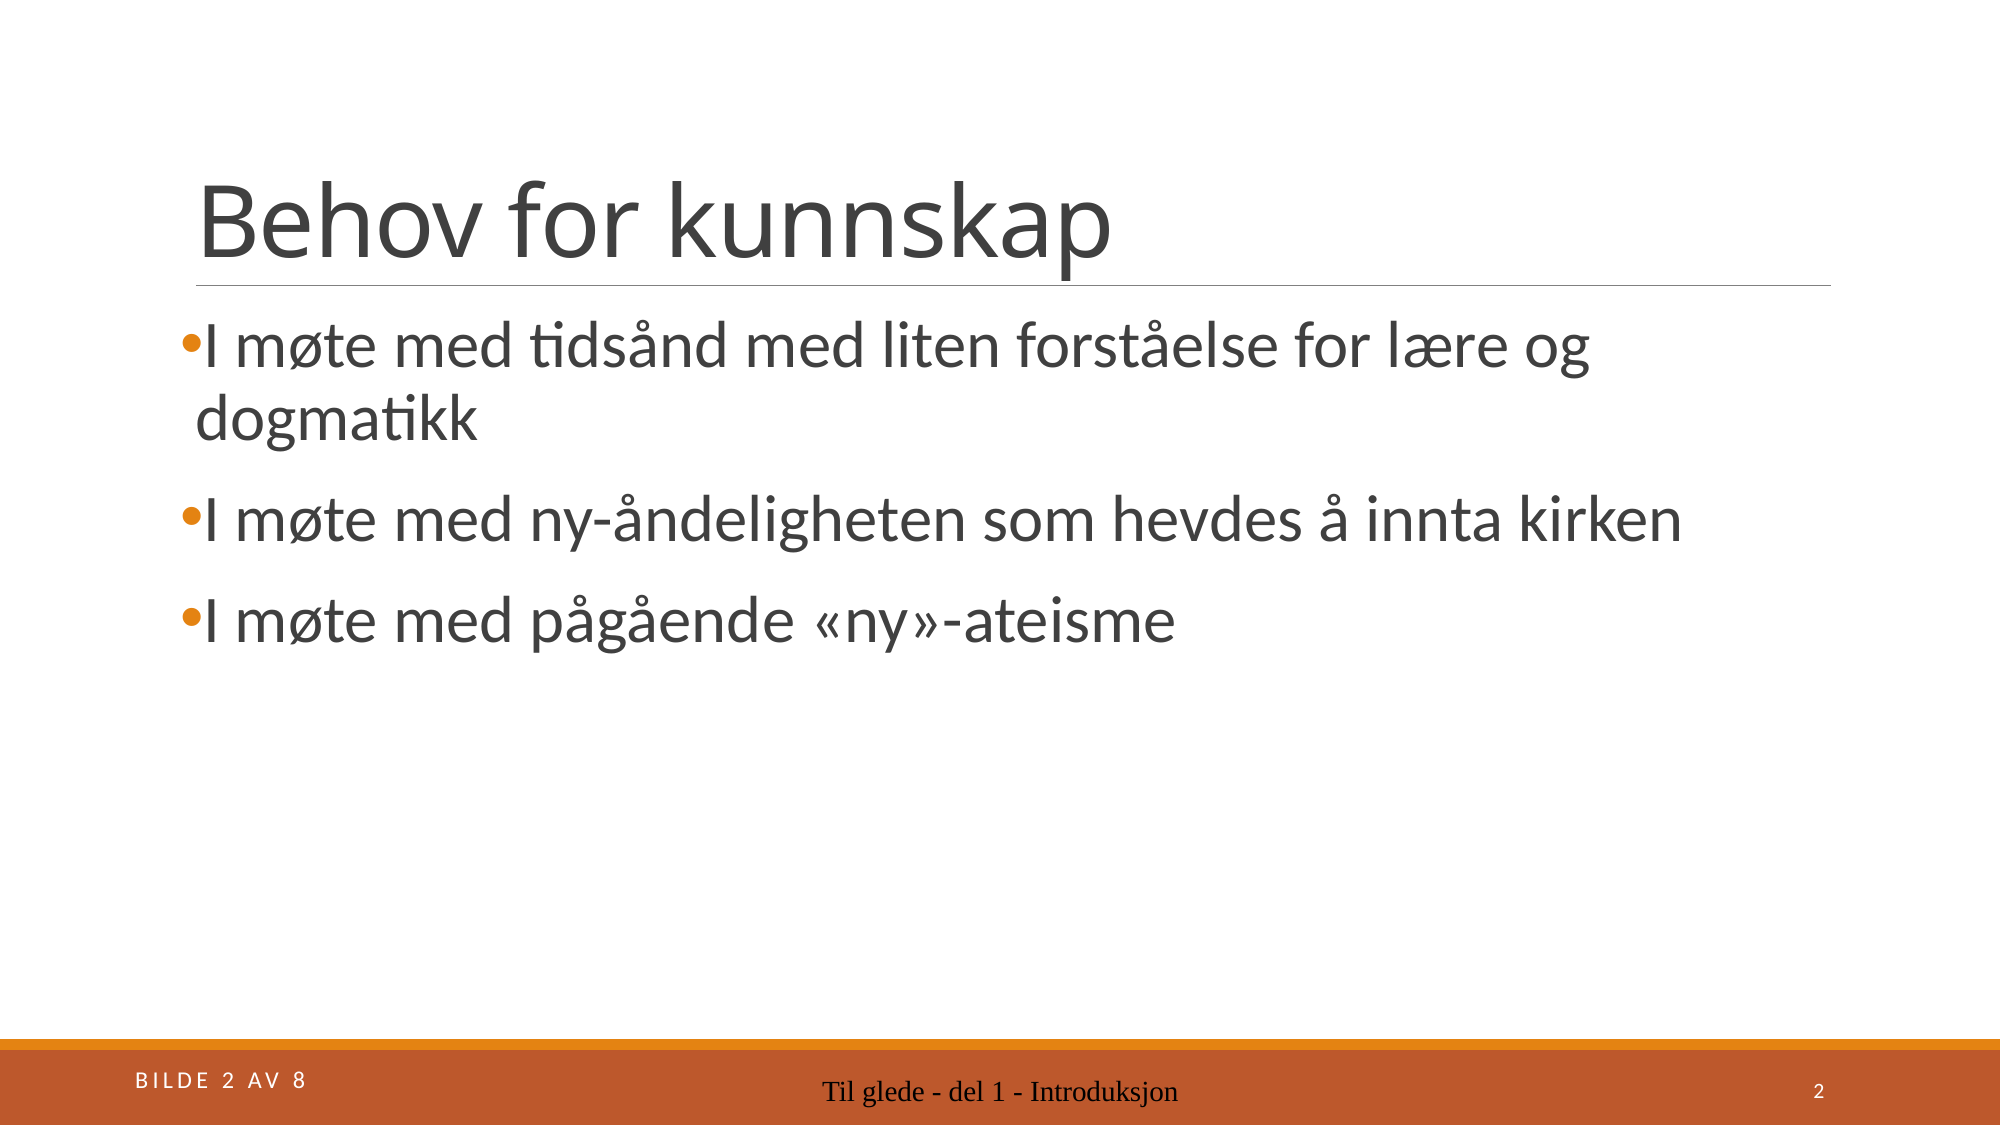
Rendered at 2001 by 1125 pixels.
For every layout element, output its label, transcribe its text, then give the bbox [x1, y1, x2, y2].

slide_number 2 [1624, 1059, 1840, 1120]
list I møte med tidsånd med liten forståelse for lære og dogmatikk I møte med ny-åndeligheten som hevdes å innta kirken I møte med pågående «ny»-ateisme [180, 302, 1830, 963]
text_box Bilde 2 av 8 [120, 1059, 344, 1101]
footer Til glede - del 1 - Introduksjon [604, 1059, 1396, 1120]
title Behov for kunnskap [180, 47, 1830, 285]
